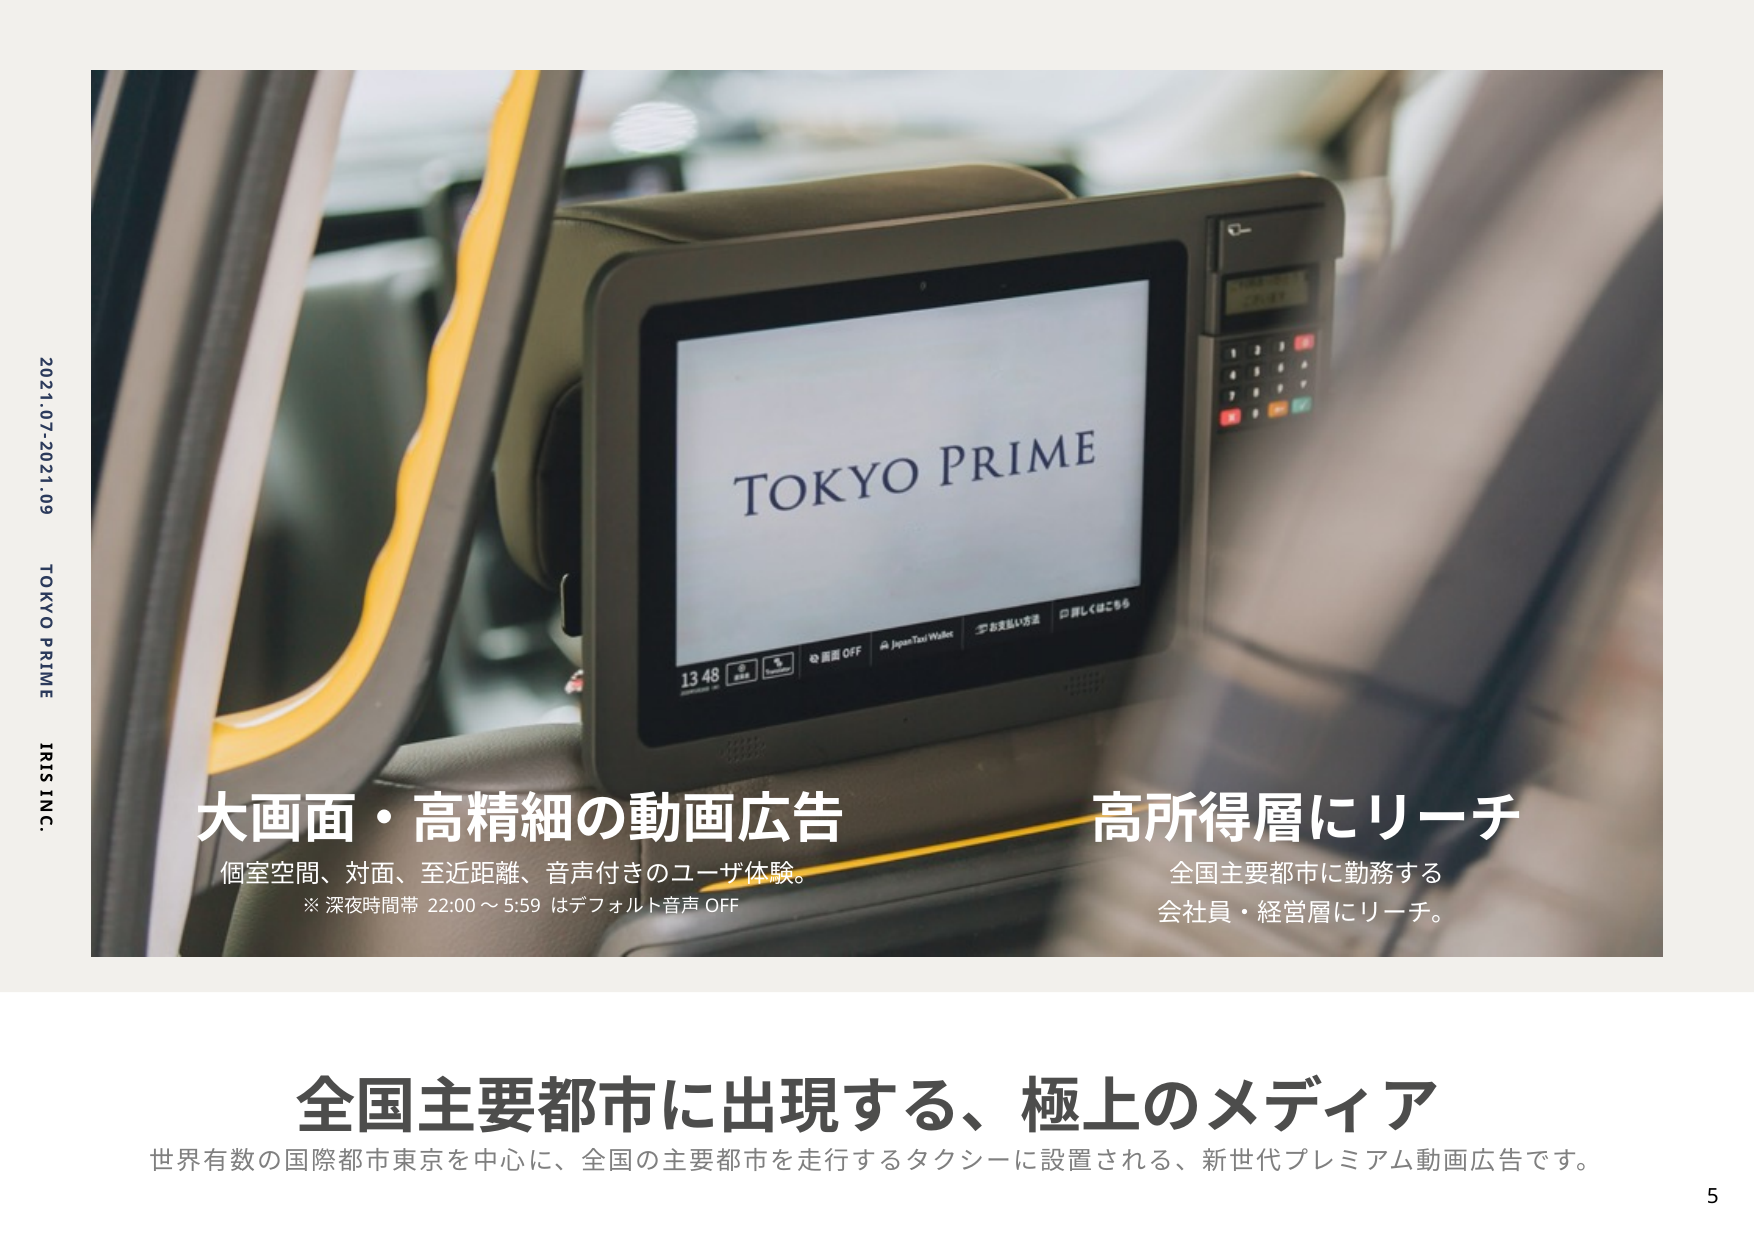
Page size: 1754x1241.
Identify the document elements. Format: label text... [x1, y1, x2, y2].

list 全国主要都市に出現する、極上のメディア [247, 1067, 1489, 1145]
title 世界有数の国際都市東京を中心に、全国の主要都市を走行するタクシーに設置される、新世代プレミアム動画広告です。 [8, 1137, 1746, 1234]
picture [91, 70, 1663, 957]
